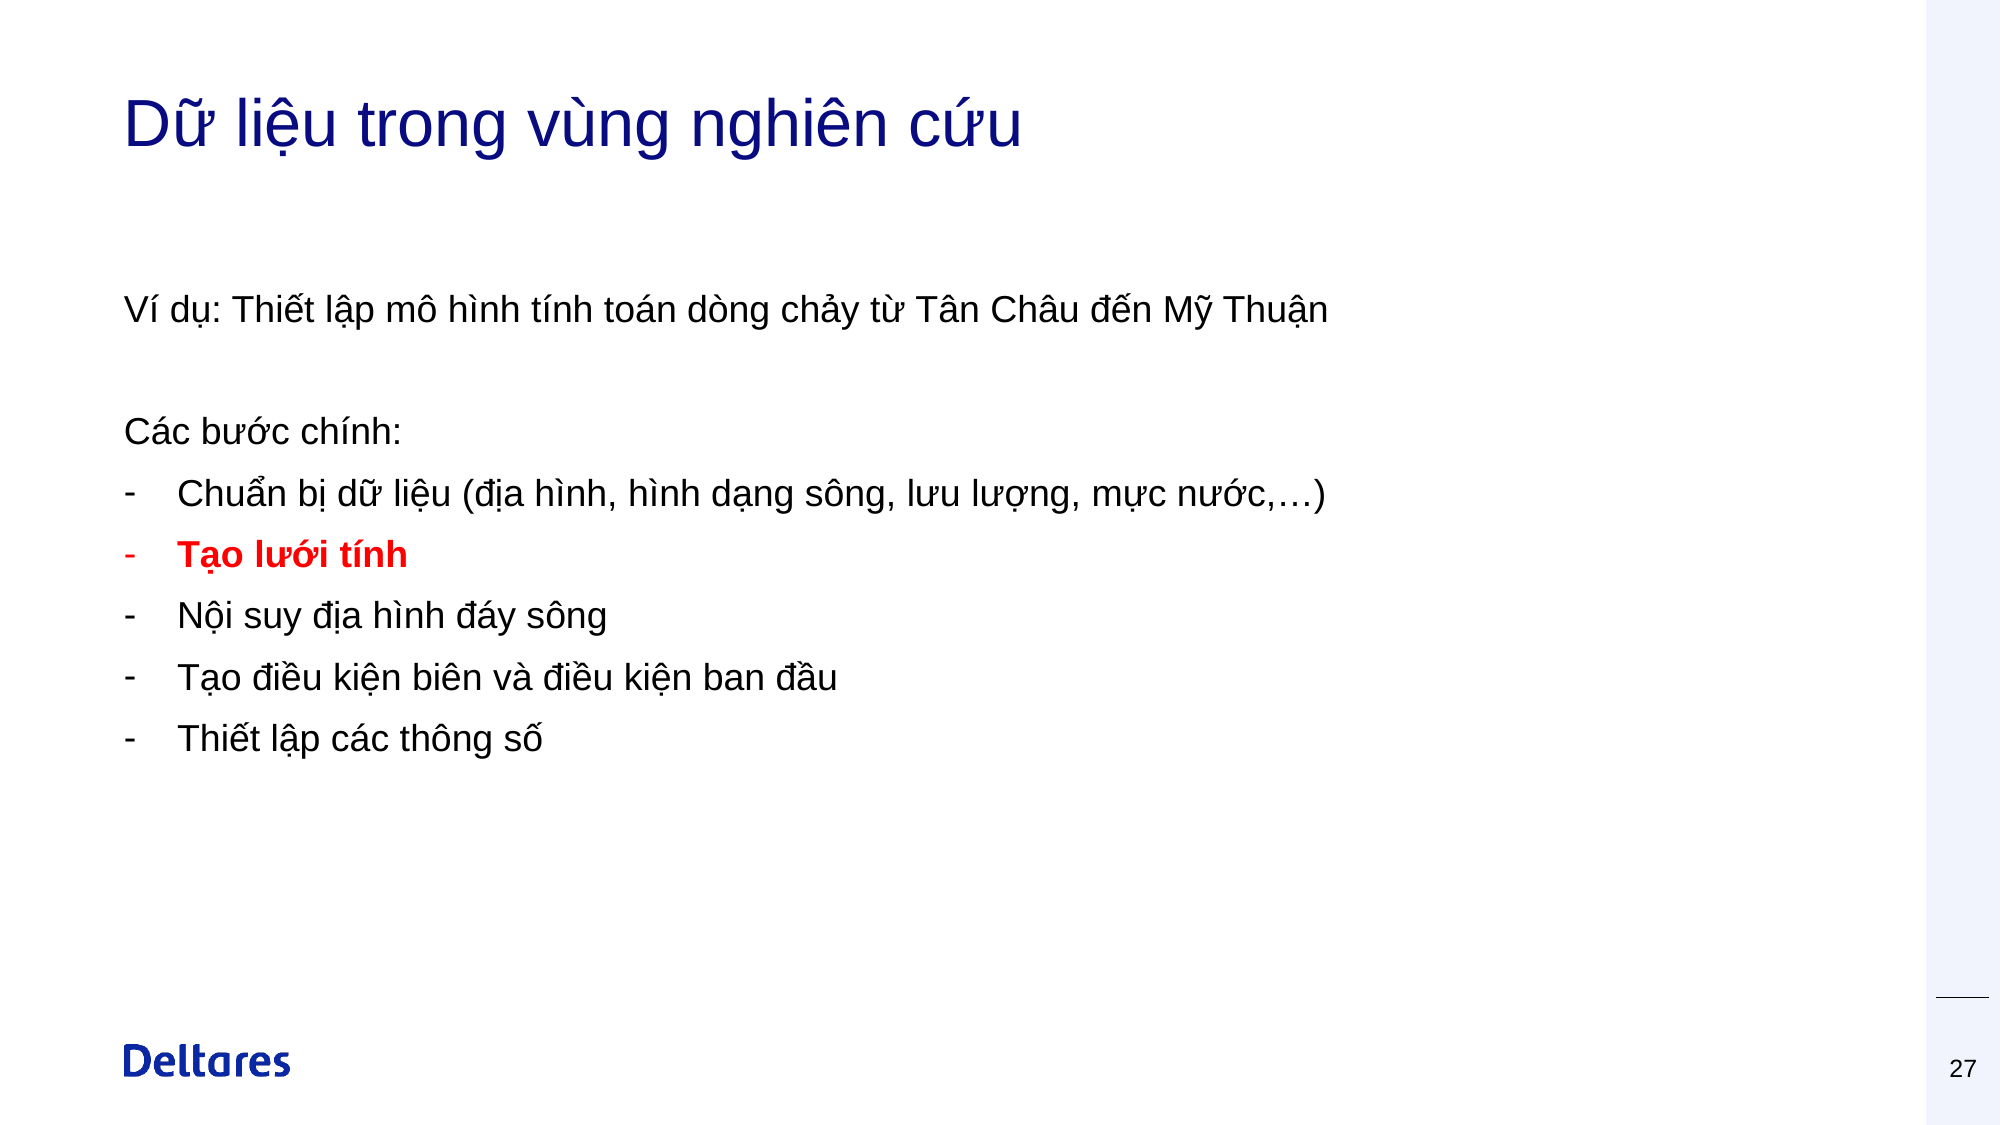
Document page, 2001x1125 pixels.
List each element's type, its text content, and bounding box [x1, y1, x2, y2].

slide_number 27 [1926, 1052, 2000, 1083]
title Dữ liệu trong vùng nghiên cứu [123, 88, 1850, 243]
picture [108, 1028, 304, 1092]
list Ví dụ: Thiết lập mô hình tính toán dòng chảy từ Tân Châu đến Mỹ Thuận Các bước chính: Chuẩn bị dữ liệu (địa hình, hình dạng sông, lưu lượng, mực nước,…) Tạo lưới tính Nội suy địa hình đáy sông Tạo điều kiện biên và điều kiện ban đầu Thiết lập các thông số [123, 290, 1849, 999]
